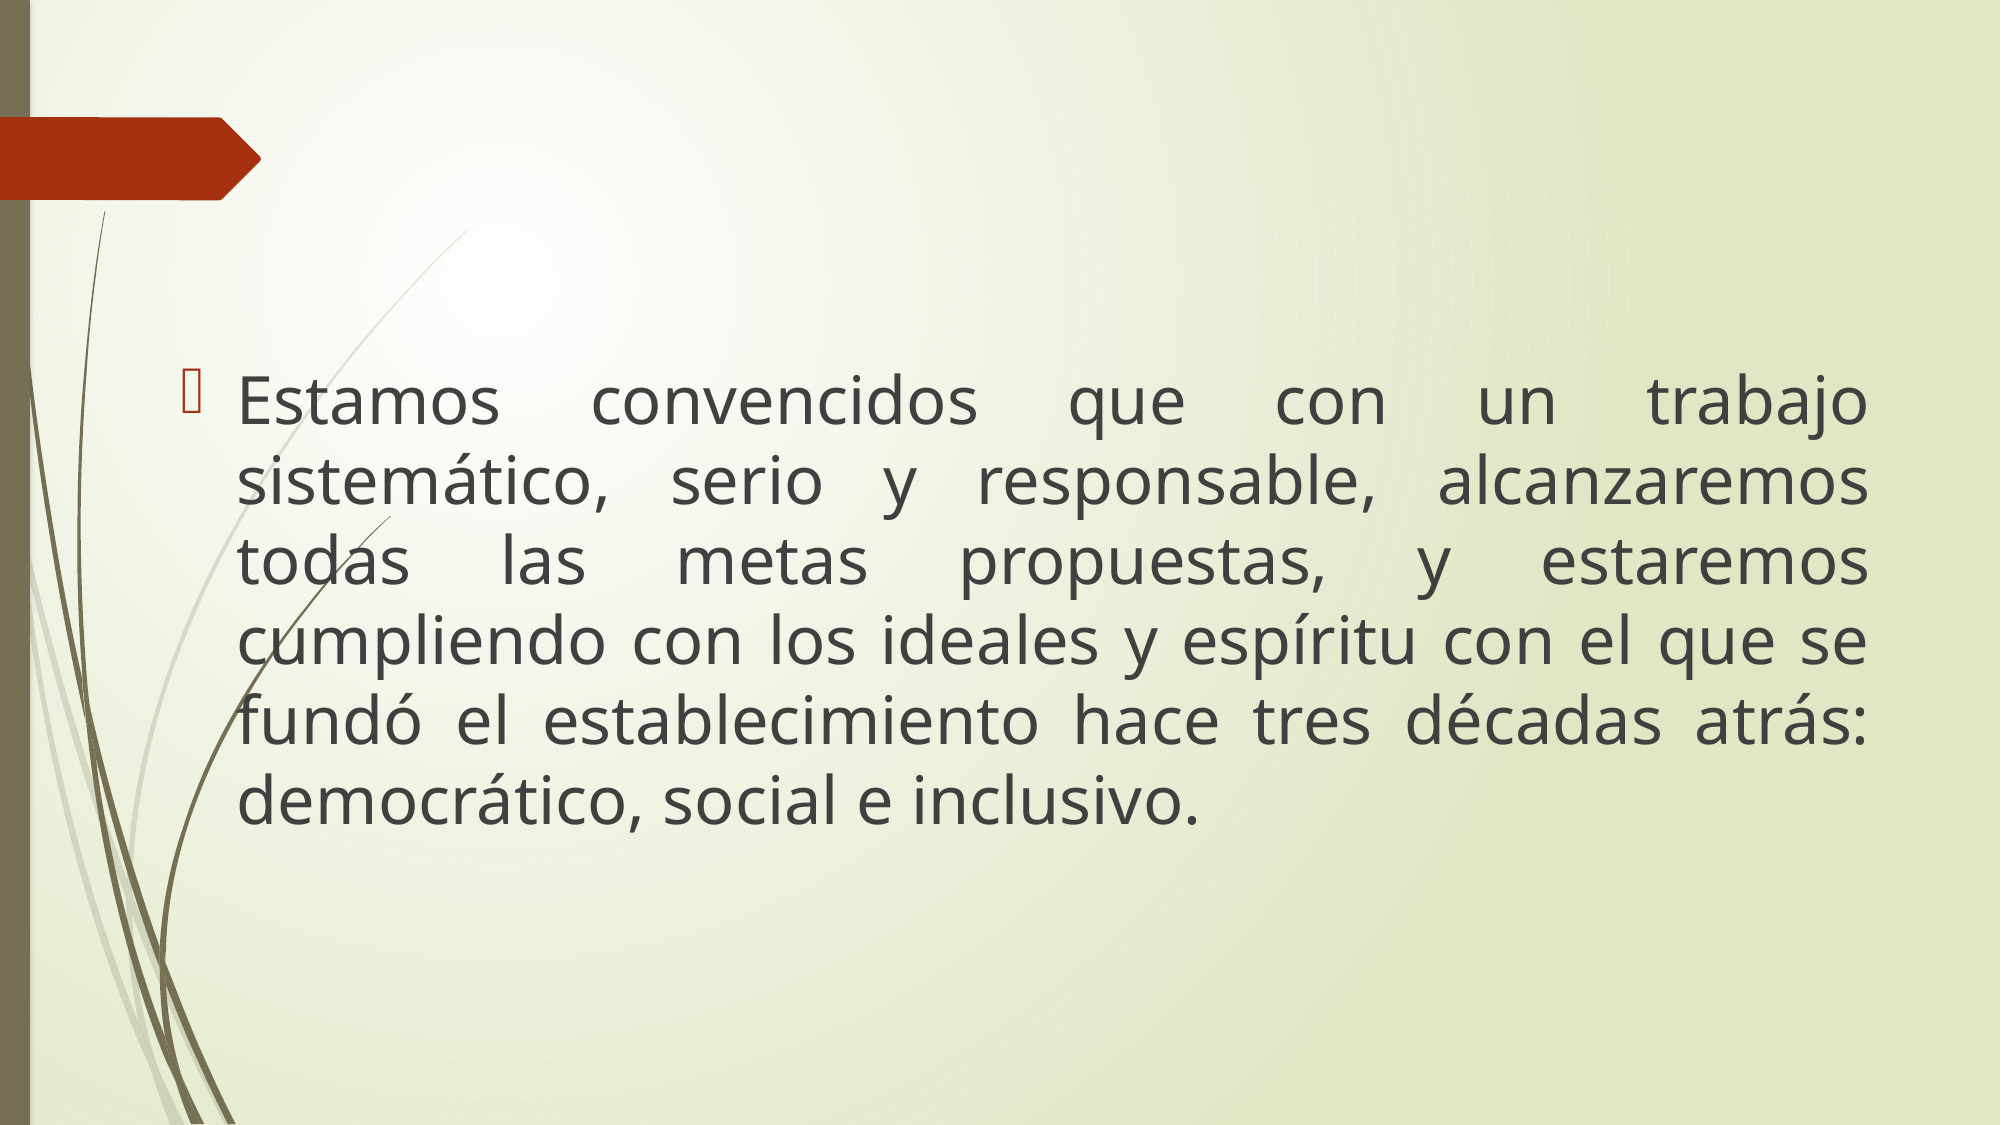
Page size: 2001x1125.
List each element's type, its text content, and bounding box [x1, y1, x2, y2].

list Estamos convencidos que con un trabajo sistemático, serio y responsable, alcanzaremos todas las metas propuestas, y estaremos cumpliendo con los ideales y espíritu con el que se fundó el establecimiento hace tres décadas atrás: democrático, social e inclusivo. [165, 350, 1888, 970]
